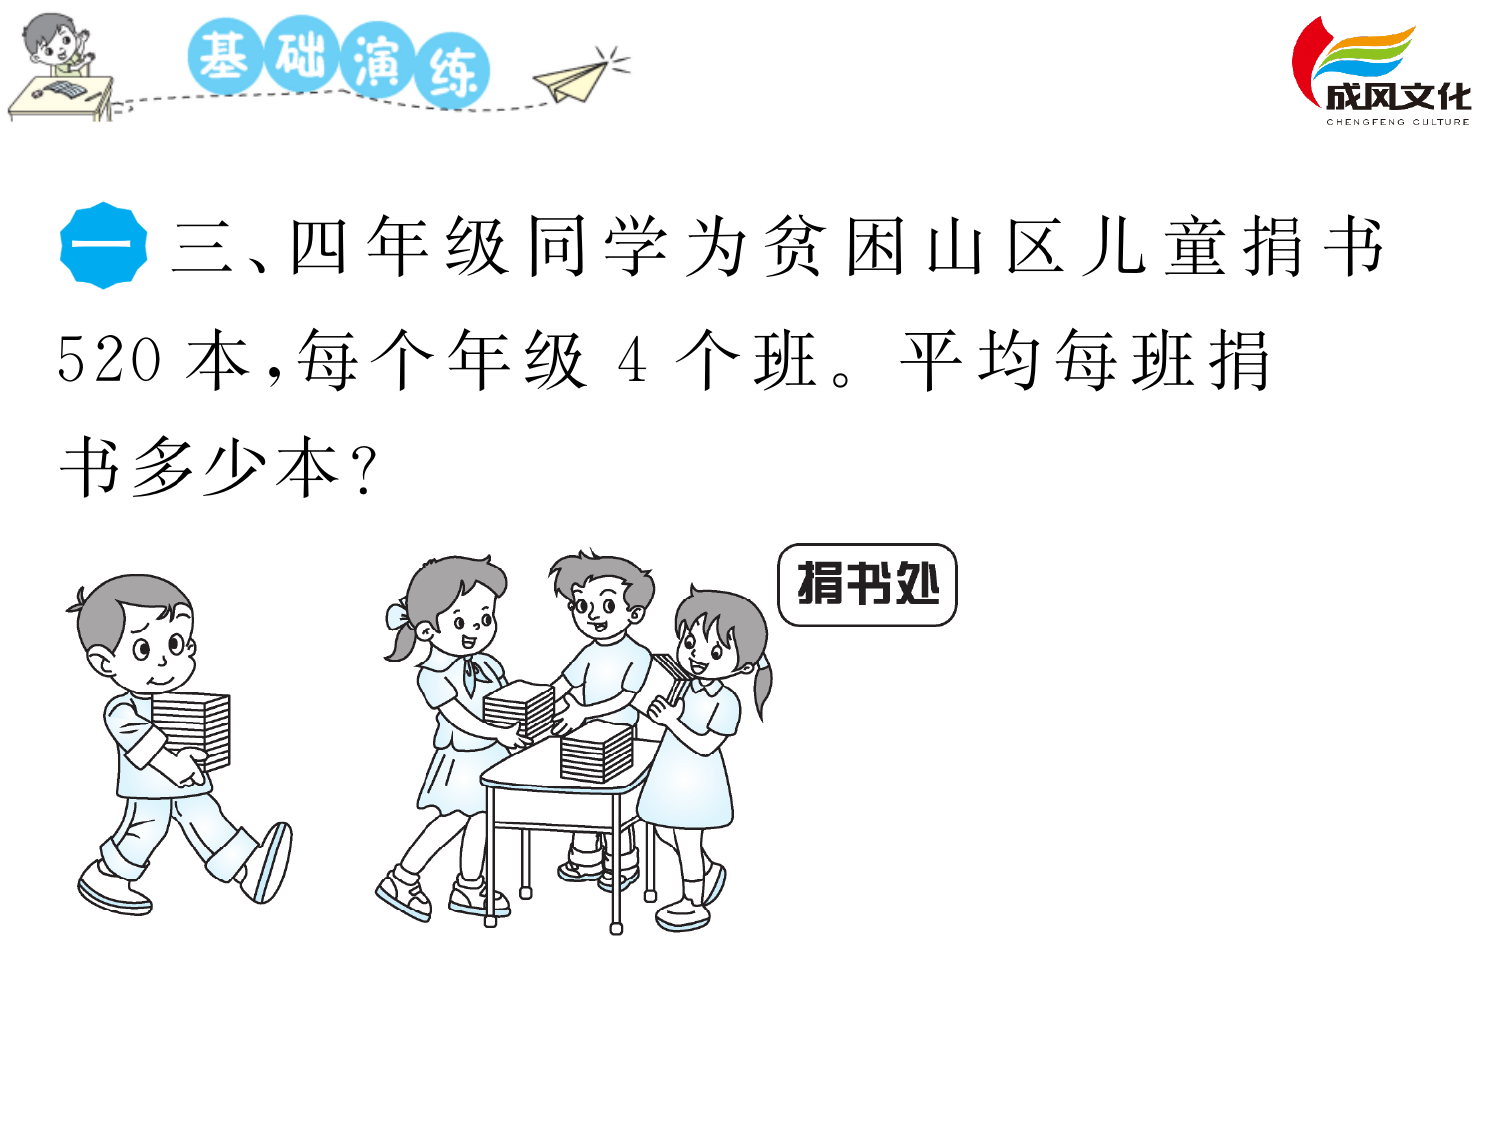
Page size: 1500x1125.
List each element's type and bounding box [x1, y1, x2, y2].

picture [1281, 0, 1489, 136]
picture [52, 196, 1419, 957]
picture [2, 4, 642, 133]
